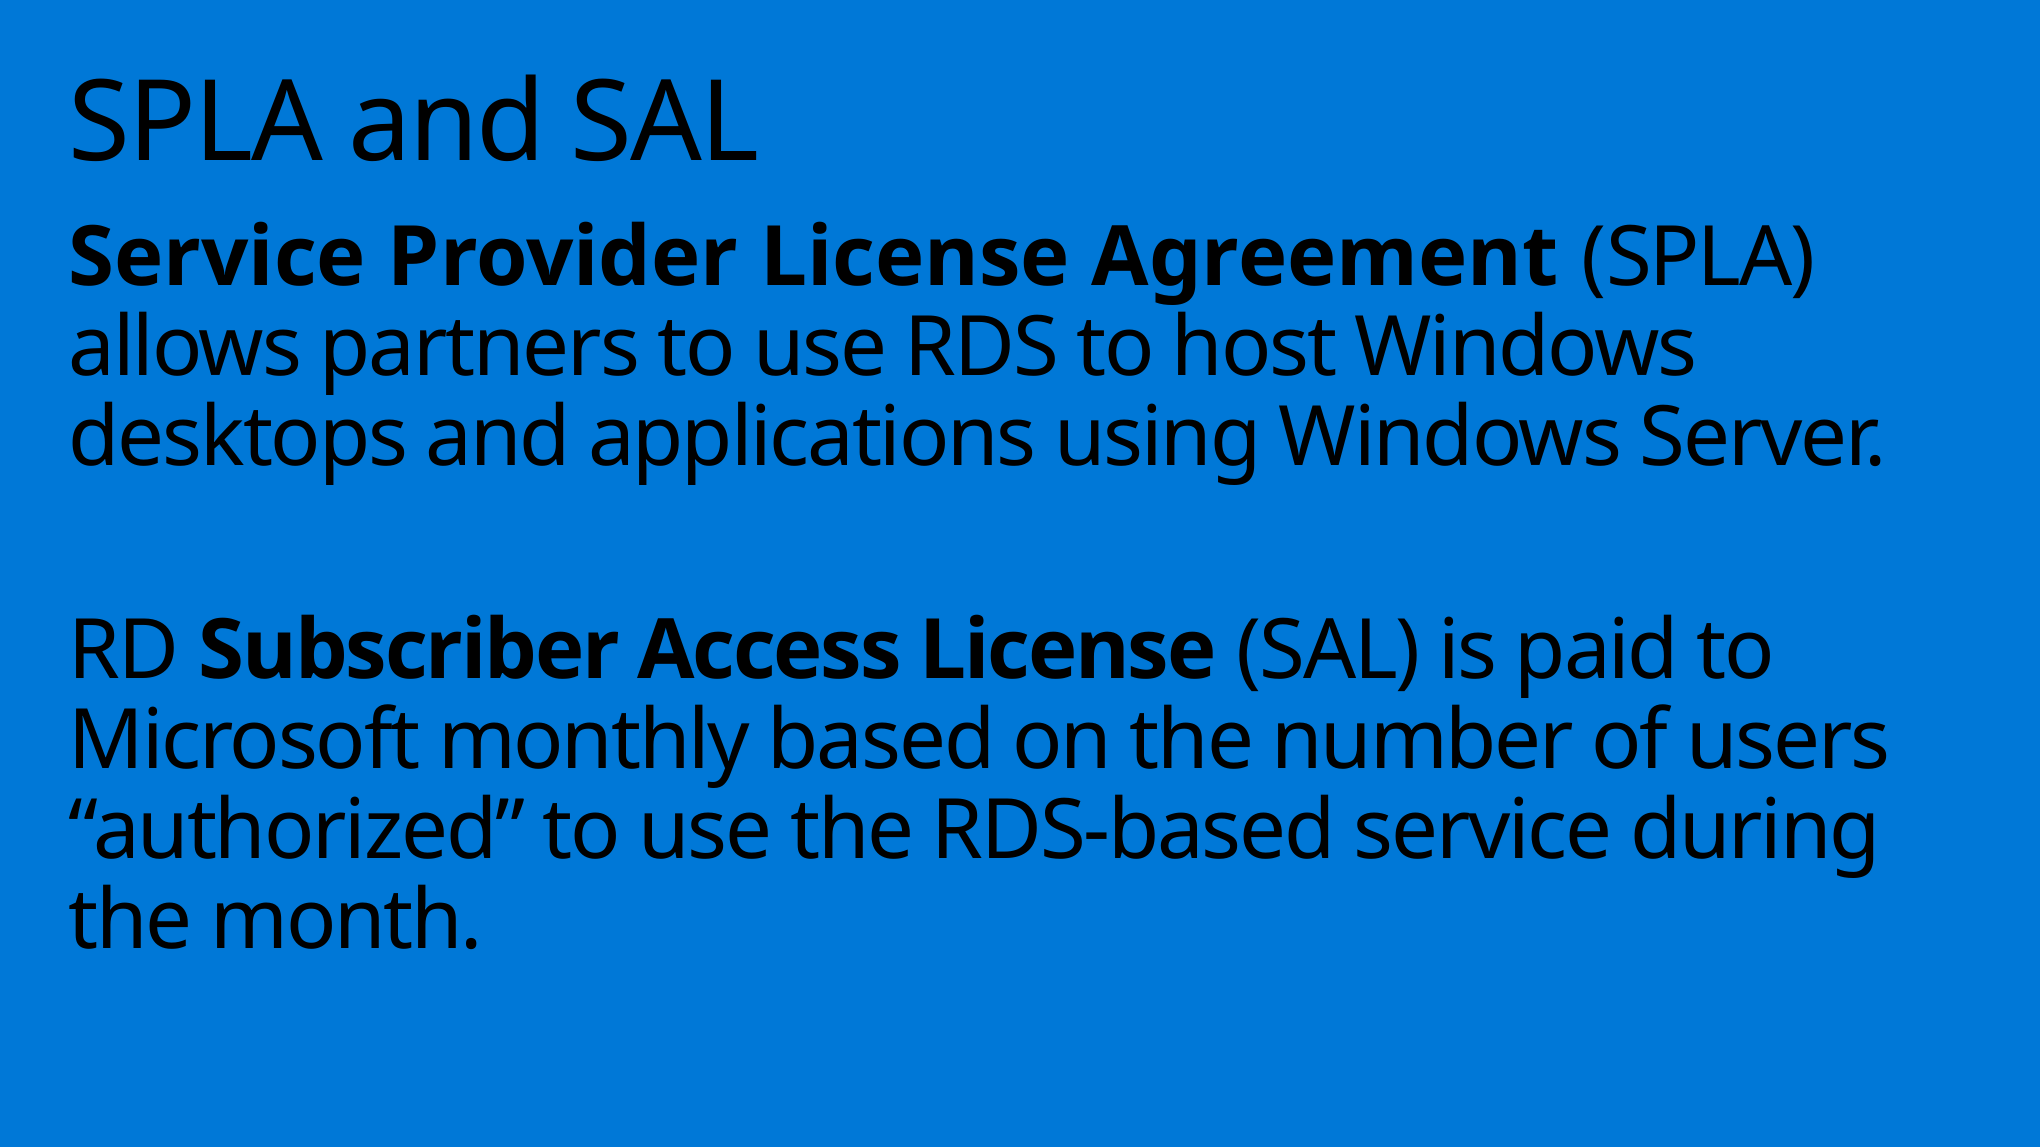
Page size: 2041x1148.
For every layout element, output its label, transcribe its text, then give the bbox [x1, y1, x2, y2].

list Service Provider License Agreement (SPLA) allows partners to use RDS to host Windows desktops and applications using Windows Server. RD Subscriber Access License (SAL) is paid to Microsoft monthly based on the number of users “authorized” to use the RDS-based service during the month. [45, 198, 1996, 906]
title SPLA and SAL [45, 48, 1996, 198]
